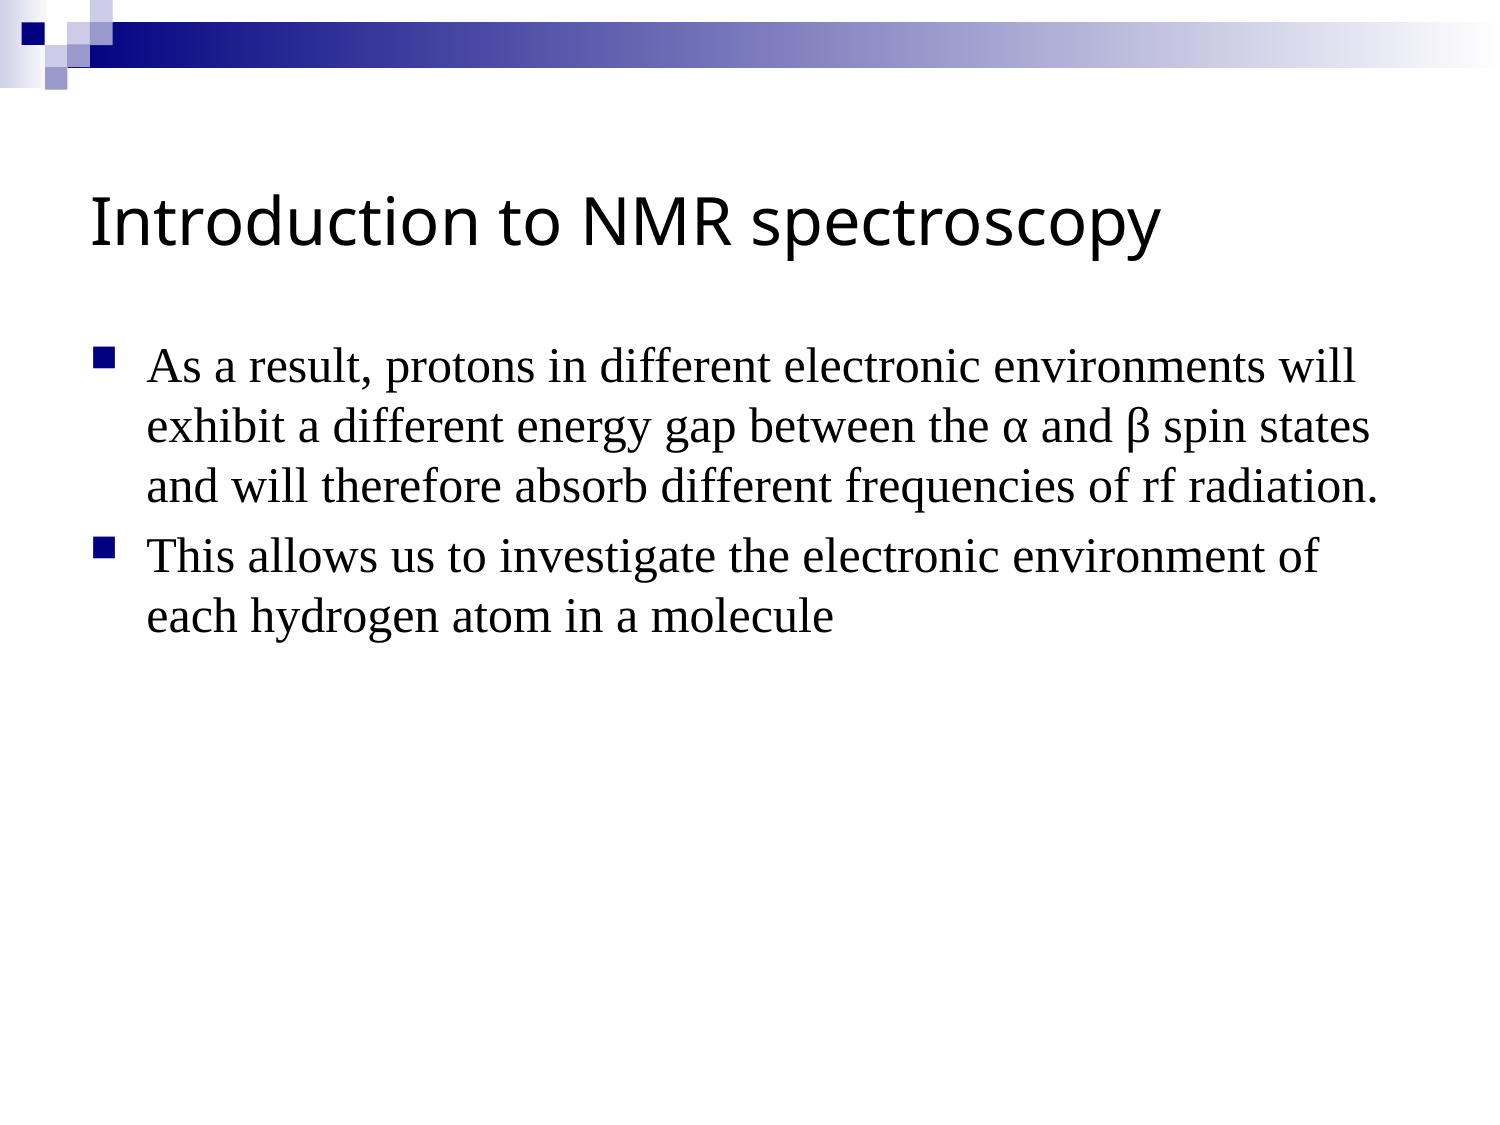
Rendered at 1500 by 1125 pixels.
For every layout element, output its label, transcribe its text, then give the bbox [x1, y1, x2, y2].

title Introduction to NMR spectroscopy [75, 125, 1425, 313]
list As a result, protons in different electronic environments will exhibit a different energy gap between the α and β spin states and will therefore absorb different frequencies of rf radiation. This allows us to investigate the electronic environment of each hydrogen atom in a molecule [75, 324, 1425, 963]
